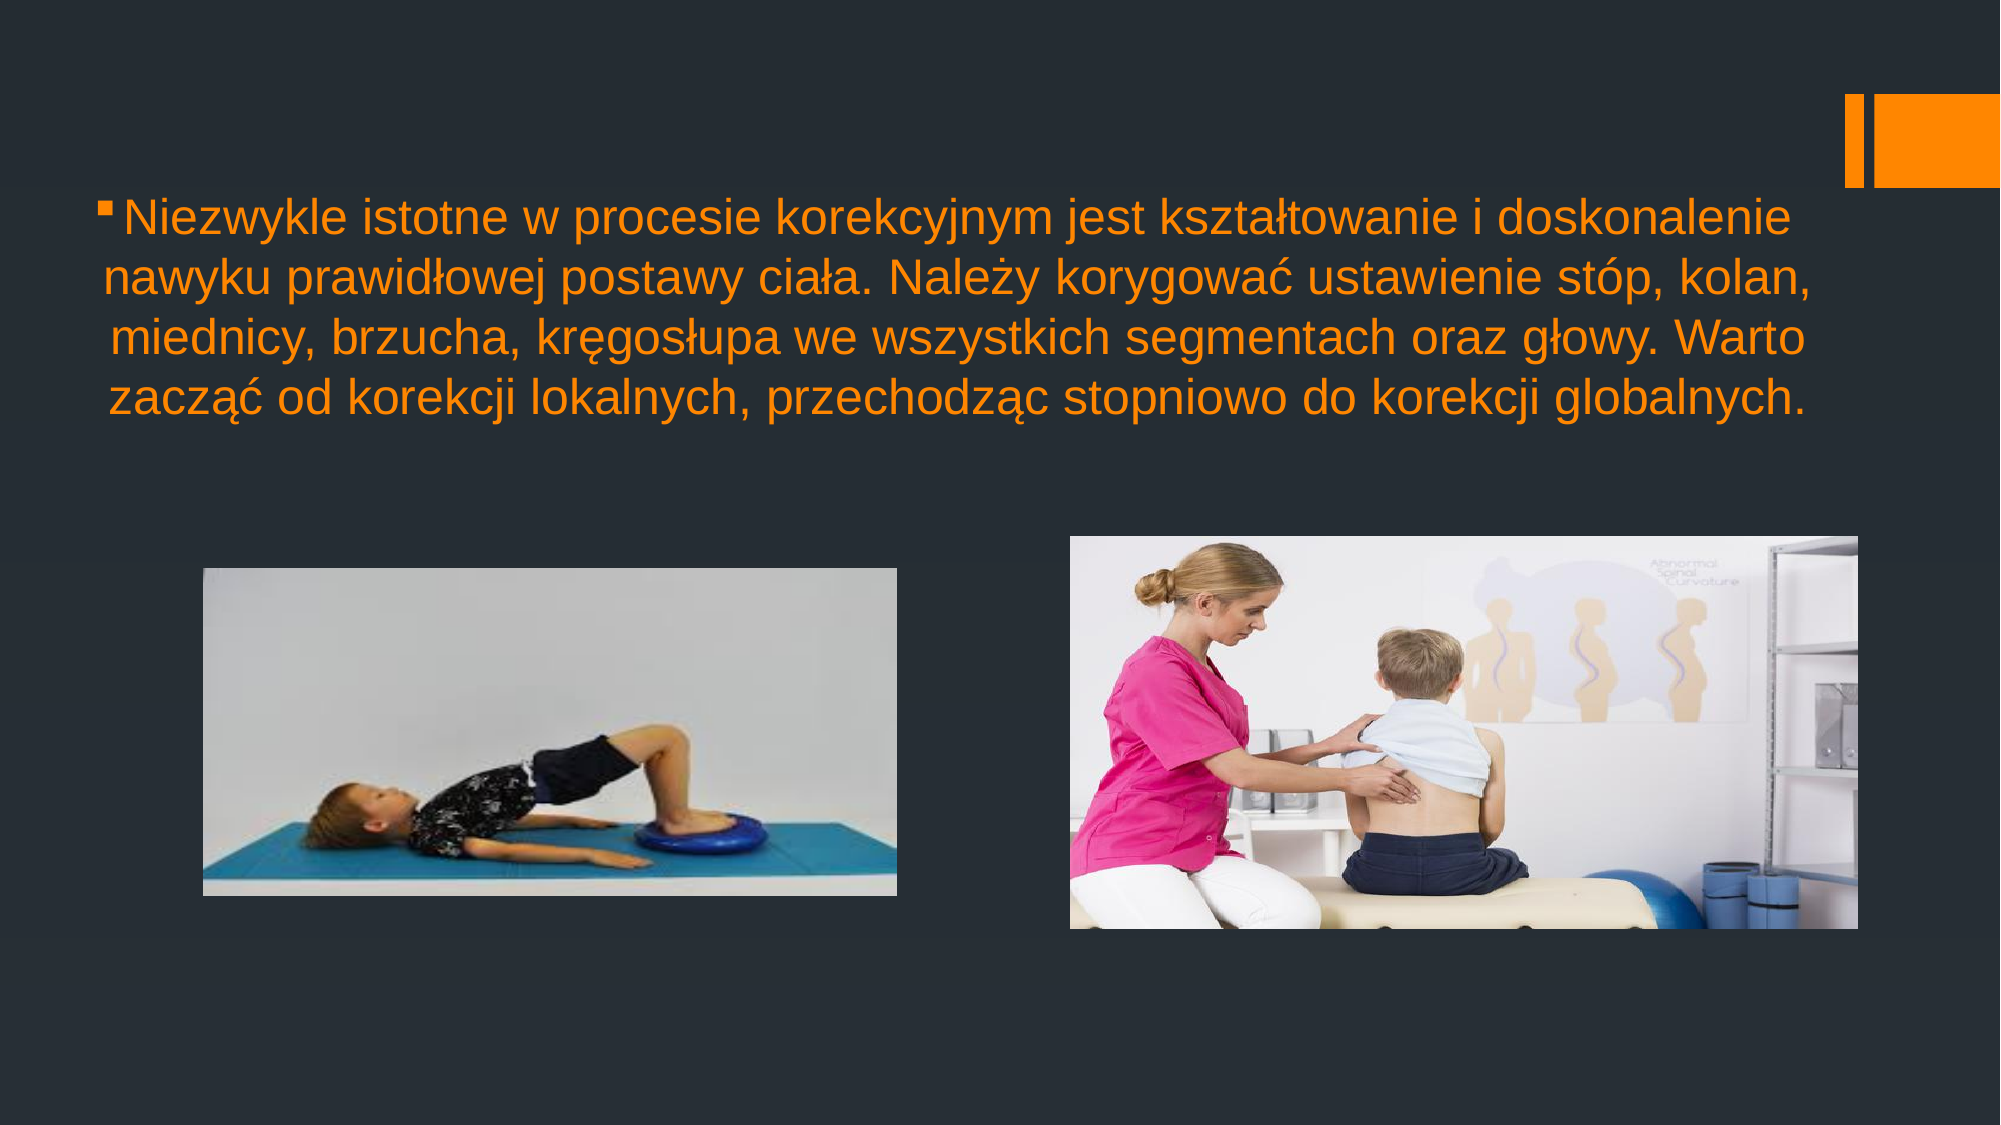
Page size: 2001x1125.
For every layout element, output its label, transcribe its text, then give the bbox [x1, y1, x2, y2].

list Niezwykle istotne w procesie korekcyjnym jest kształtowanie i doskonalenie nawyku prawidłowej postawy ciała. Należy korygować ustawienie stóp, kolan, miednicy, brzucha, kręgosłupa we wszystkich segmentach oraz głowy. Warto zacząć od korekcji lokalnych, przechodząc stopniowo do korekcji globalnych. [39, 176, 1840, 927]
picture [202, 568, 897, 897]
picture [1070, 535, 1858, 930]
